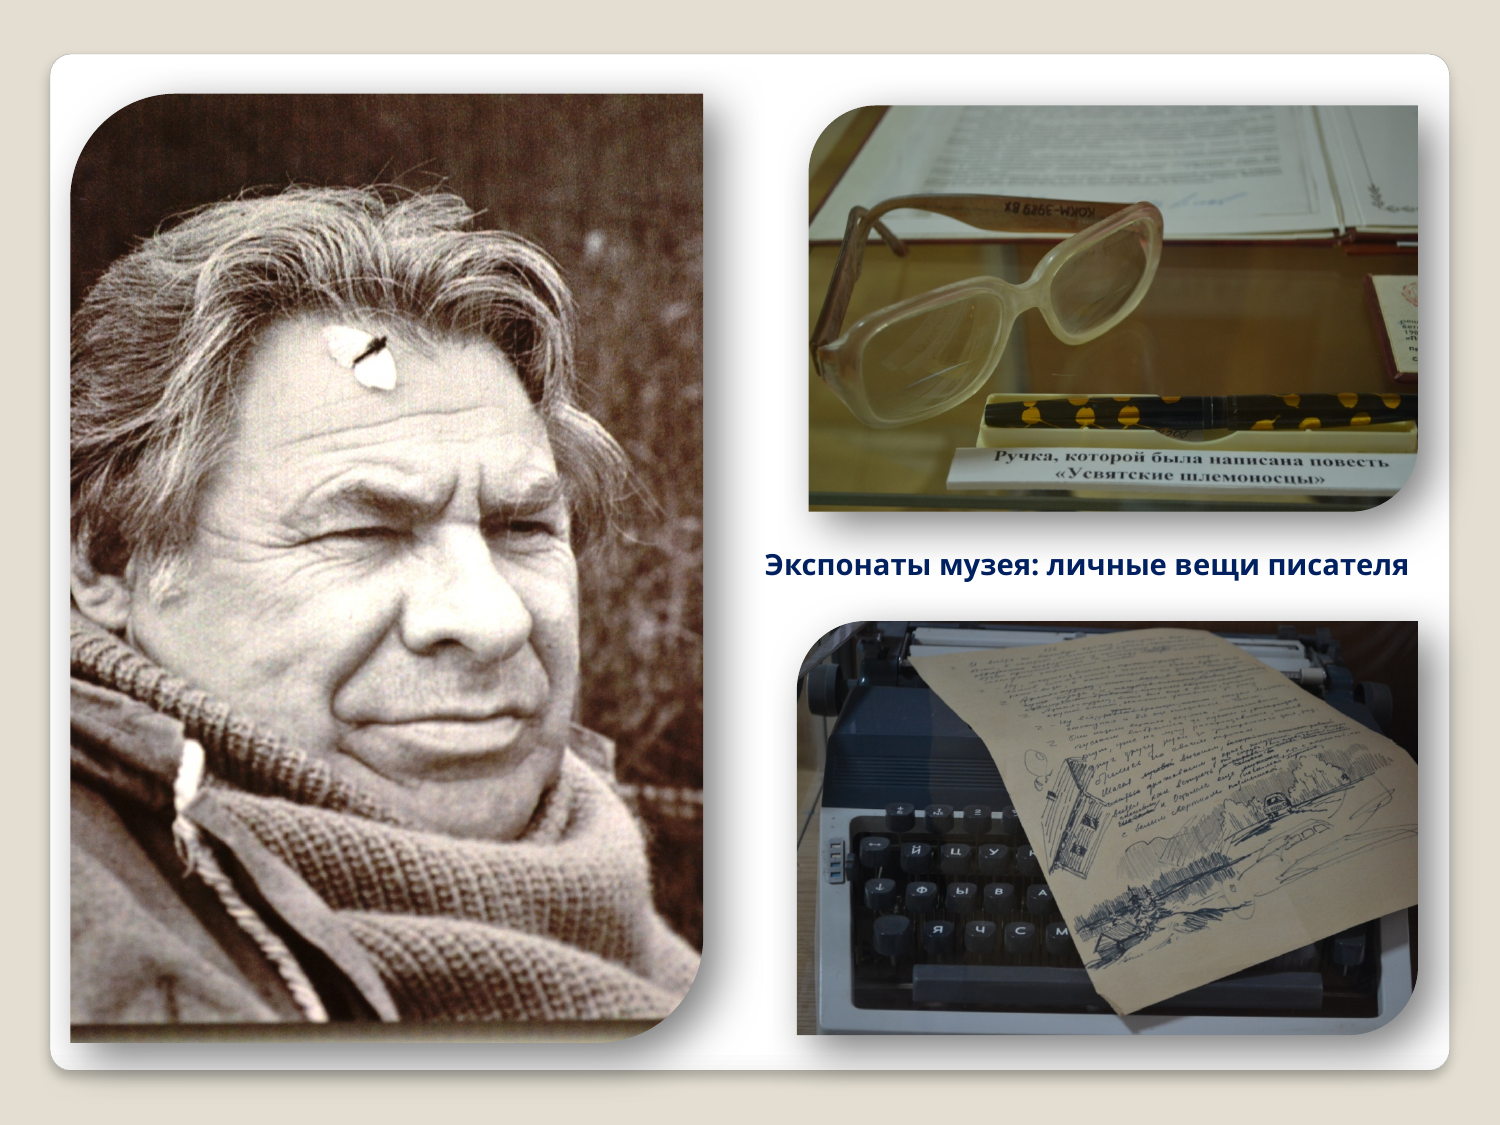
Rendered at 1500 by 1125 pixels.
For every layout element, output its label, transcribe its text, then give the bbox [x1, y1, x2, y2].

text_box Экспонаты музея: личные вещи писателя [749, 538, 1425, 589]
picture [808, 105, 1419, 512]
picture [70, 93, 704, 1044]
picture [796, 620, 1419, 1036]
